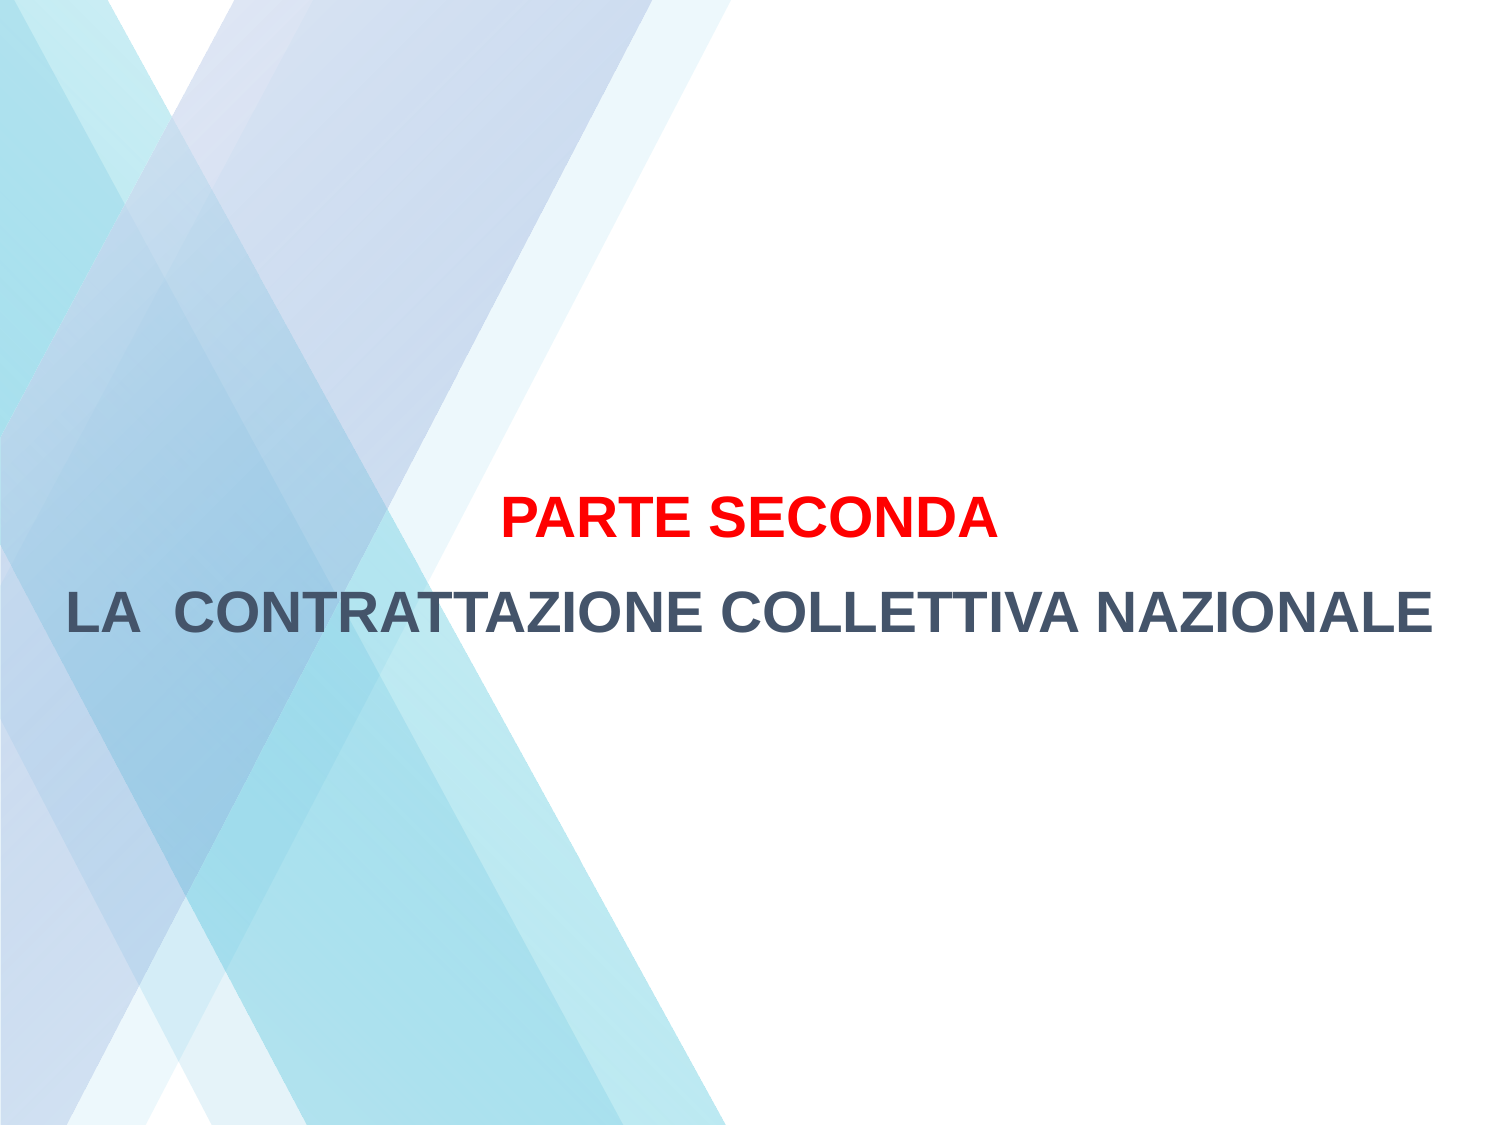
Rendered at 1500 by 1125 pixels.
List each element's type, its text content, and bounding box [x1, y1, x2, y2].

text_box PARTE SECONDA LA CONTRATTAZIONE COLLETTIVA NAZIONALE [0, 471, 1500, 652]
